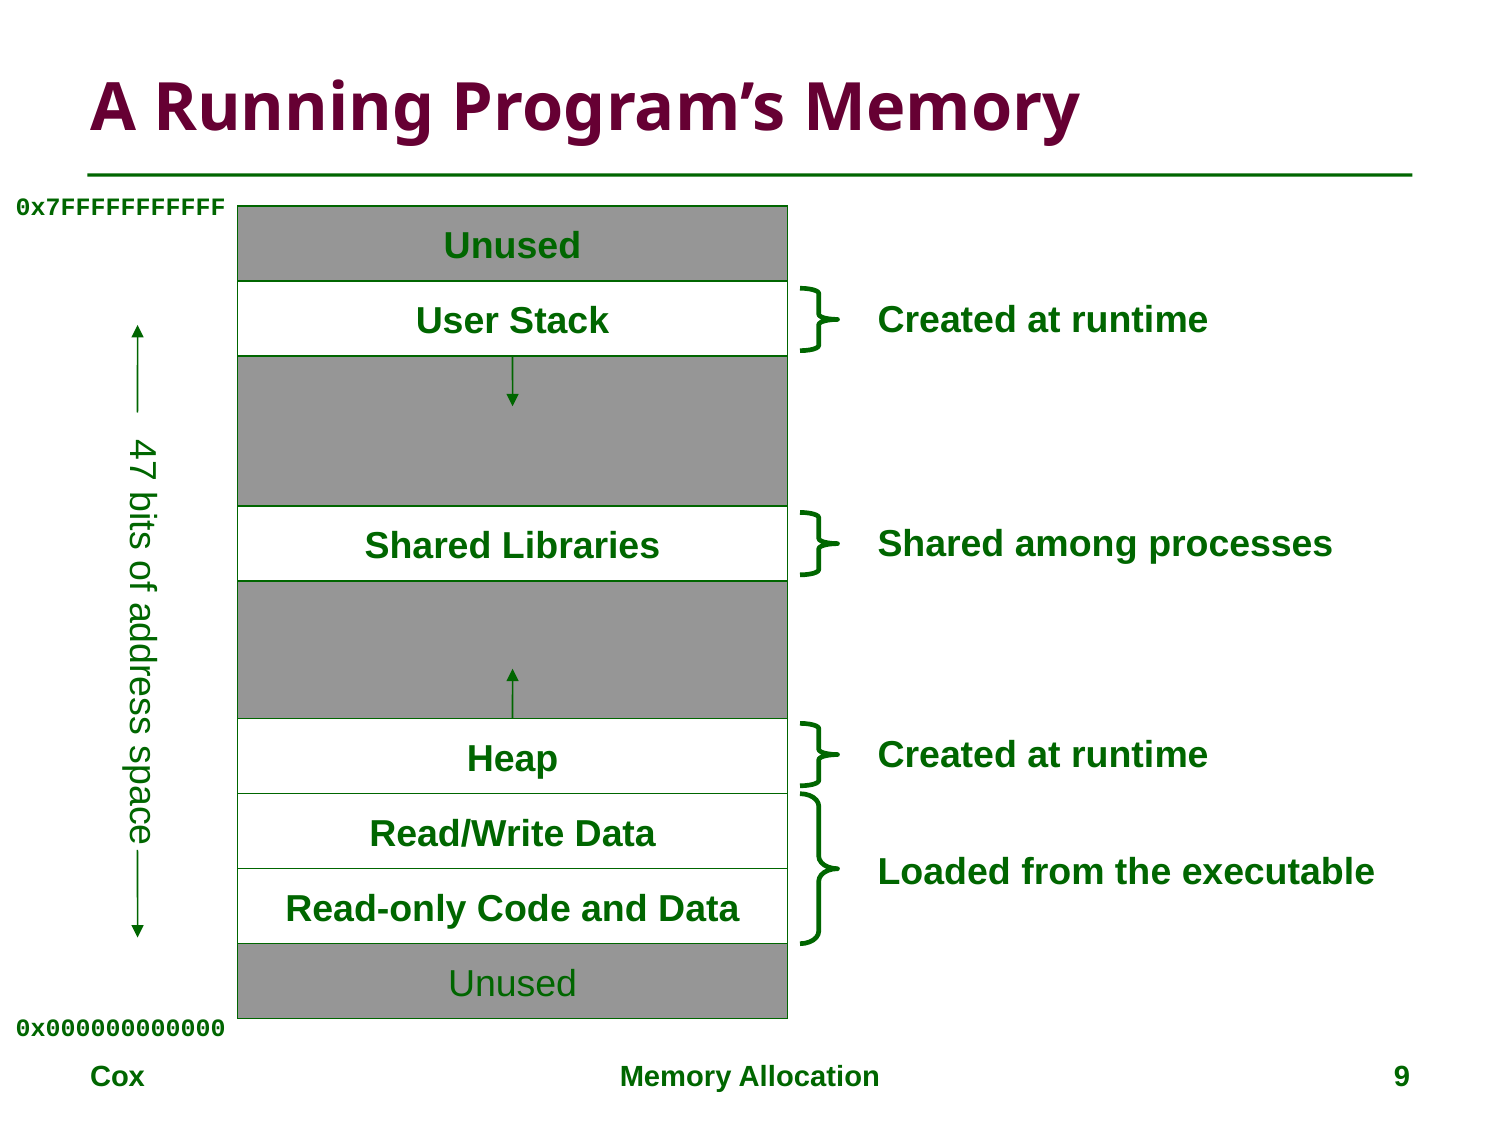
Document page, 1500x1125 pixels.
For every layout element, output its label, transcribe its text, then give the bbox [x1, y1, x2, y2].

text_box [131, 324, 144, 413]
text_box [800, 288, 838, 351]
text_box Created at runtime [862, 722, 1224, 783]
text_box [237, 205, 788, 1019]
text_box Created at runtime [862, 287, 1224, 348]
slide_number Cox [74, 1049, 426, 1103]
text_box [800, 723, 838, 786]
slide_number 9 [1074, 1049, 1426, 1103]
footer Memory Allocation [512, 1049, 988, 1103]
text_box 0x000000000000 [0, 1004, 241, 1050]
text_box [800, 512, 838, 575]
text_box [800, 793, 838, 944]
text_box 0x7FFFFFFFFFFF [0, 182, 241, 228]
text_box [131, 849, 144, 938]
title A Running Program’s Memory [75, 45, 1425, 163]
text_box Loaded from the executable [862, 839, 1391, 900]
text_box 47 bits of address space [99, 425, 176, 847]
text_box Shared among processes [862, 511, 1349, 572]
